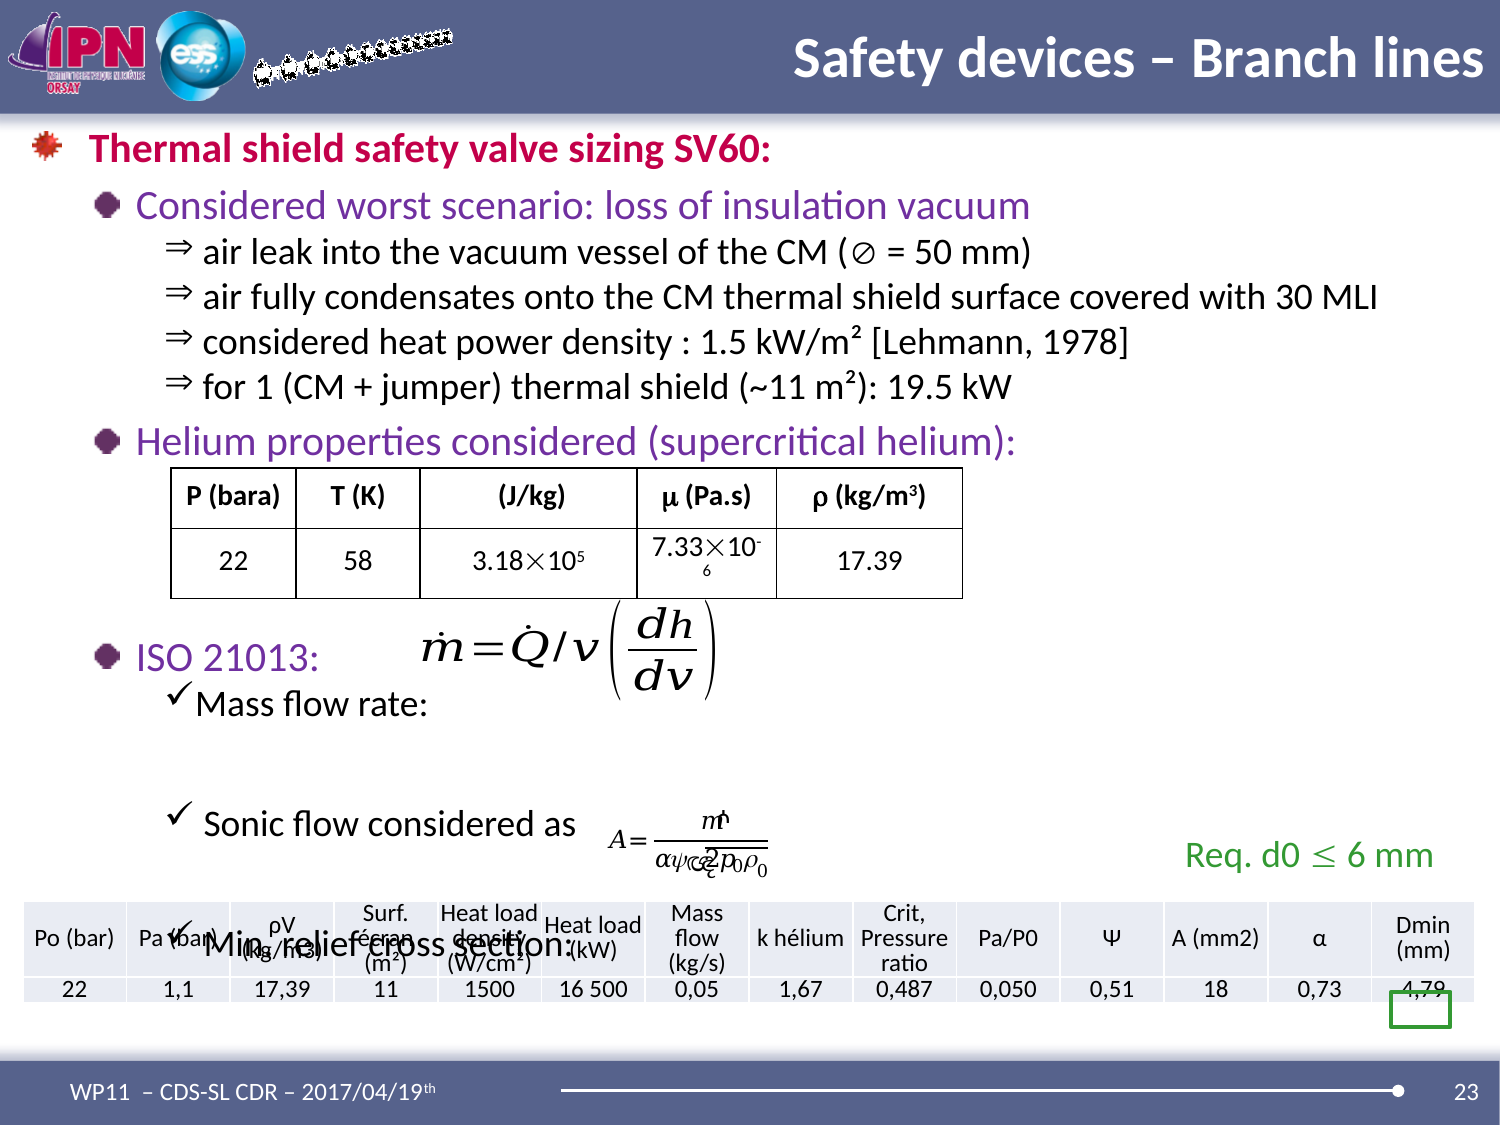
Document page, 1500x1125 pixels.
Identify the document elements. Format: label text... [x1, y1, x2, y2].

picture [596, 808, 786, 891]
text_box Req. d0  6 mm [1151, 823, 1468, 883]
title Safety devices – Branch lines [159, 0, 1500, 113]
table_header Po (bar) [24, 902, 29, 976]
picture [90, 639, 120, 669]
text_box [1389, 990, 1452, 1029]
picture [32, 131, 62, 161]
list Thermal shield safety valve sizing SV60: Considered worst scenario: loss of insulation vacuum air leak into the vacuum vessel of the CM ( = 50 mm) air fully condensates onto the CM thermal shield surface covered with 30 MLI considered heat power density : 1.5 kW/m² [Lehmann, 1978] for 1 (CM + jumper) thermal shield (~11 m²): 19.5 kW Helium properties considered (supercritical helium): ISO 21013: Mass flow rate: Sonic flow considered as Min. relief cross section: [29, 113, 1500, 1061]
table_cell 22 [24, 978, 29, 1002]
picture [90, 424, 120, 454]
picture [90, 187, 120, 218]
picture [5, 11, 159, 101]
